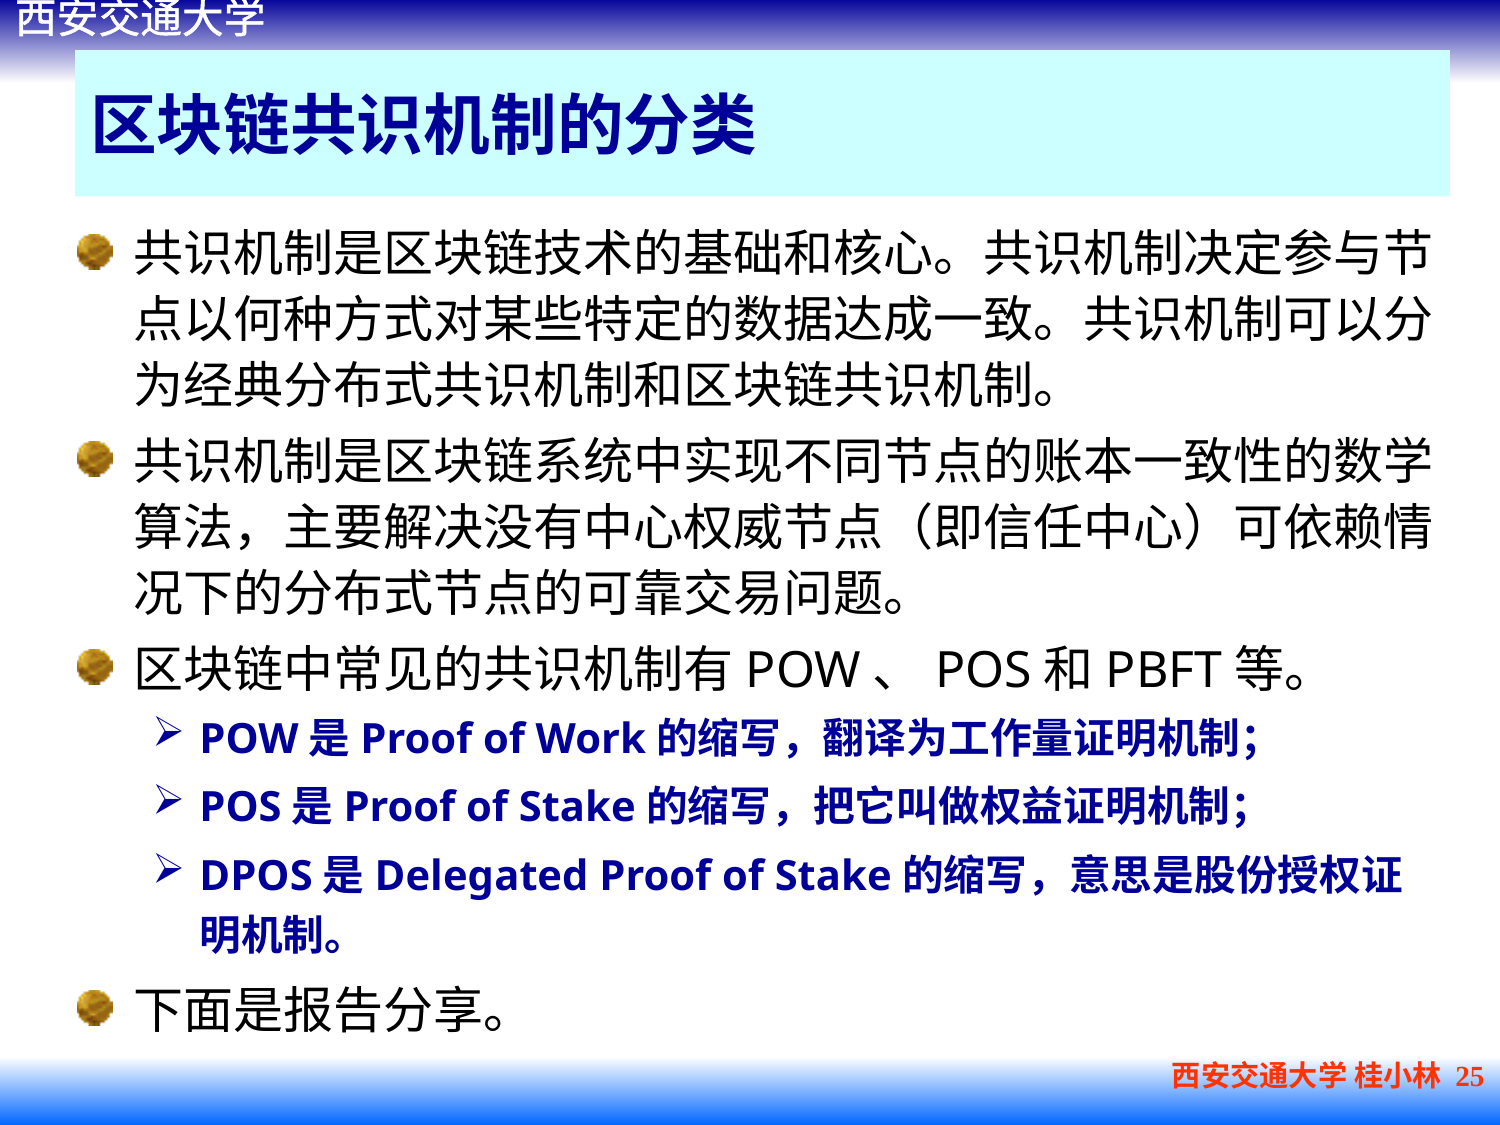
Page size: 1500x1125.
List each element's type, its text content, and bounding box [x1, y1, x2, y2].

slide_number 西安交通大学 桂小林 25 [1056, 1049, 1500, 1125]
picture [77, 441, 113, 477]
list 共识机制是区块链技术的基础和核心。共识机制决定参与节点以何种方式对某些特定的数据达成一致。共识机制可以分为经典分布式共识机制和区块链共识机制。 共识机制是区块链系统中实现不同节点的账本一致性的数学算法，主要解决没有中心权威节点（即信任中心）可依赖情况下的分布式节点的可靠交易问题。 区块链中常见的共识机制有POW、POS和PBFT等。 POW是Proof of Work的缩写，翻译为工作量证明机制； POS是Proof of Stake的缩写，把它叫做权益证明机制； DPOS是Delegated Proof of Stake的缩写，意思是股份授权证明机制。 下面是报告分享。 [62, 208, 1450, 1071]
picture [77, 234, 113, 270]
picture [77, 649, 113, 685]
title 区块链共识机制的分类 [75, 50, 1450, 197]
picture [77, 990, 113, 1026]
